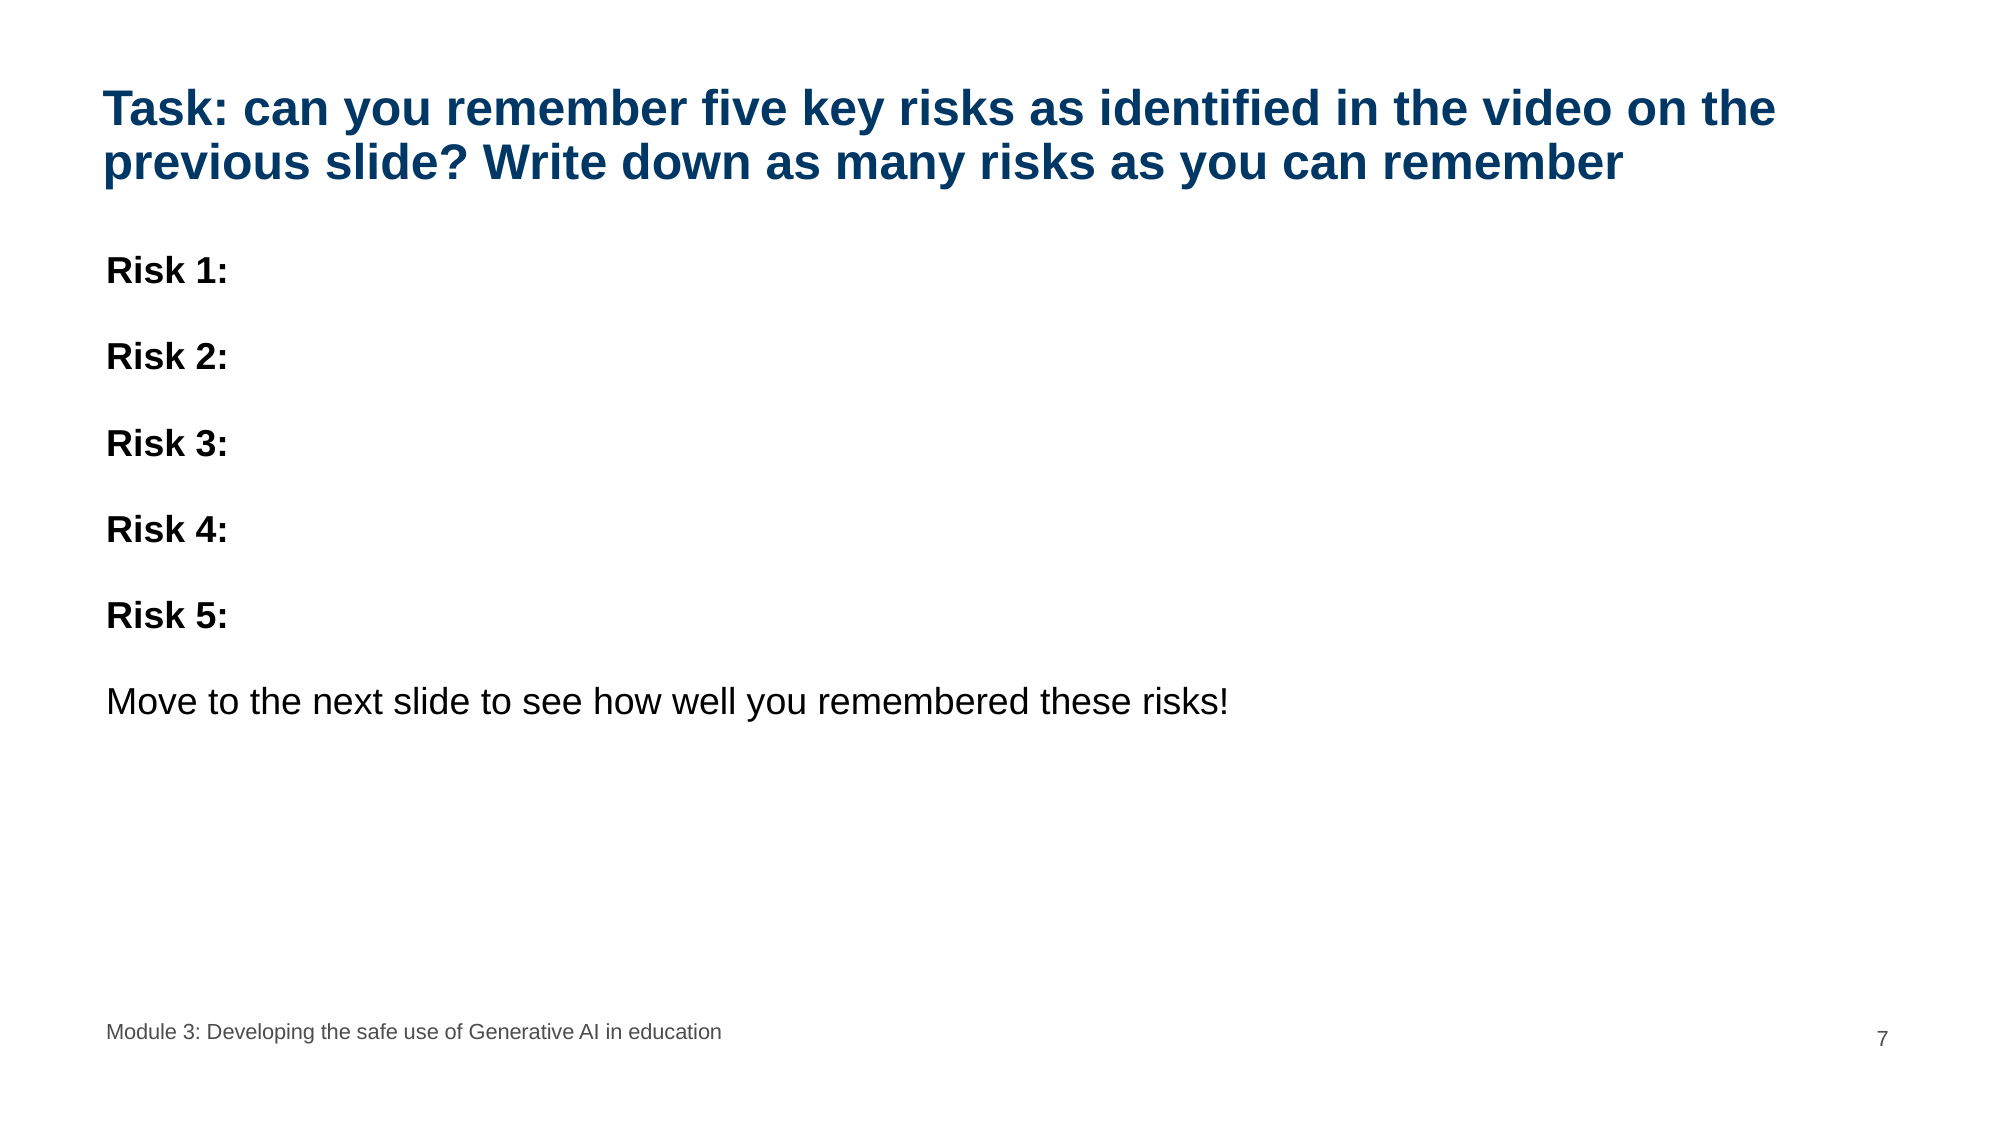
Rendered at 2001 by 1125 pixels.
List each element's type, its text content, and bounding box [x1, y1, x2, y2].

title Task: can you remember five key risks as identified in the video on the previous slide? Write down as many risks as you can remember [102, 82, 1901, 167]
footer Module 3: Developing the safe use of Generative AI in education [106, 1017, 1772, 1078]
slide_number 7 [1780, 1017, 1904, 1078]
list Risk 1: Risk 2: Risk 3: Risk 4: Risk 5: Move to the next slide to see how well you remembered these risks! [106, 223, 1904, 994]
